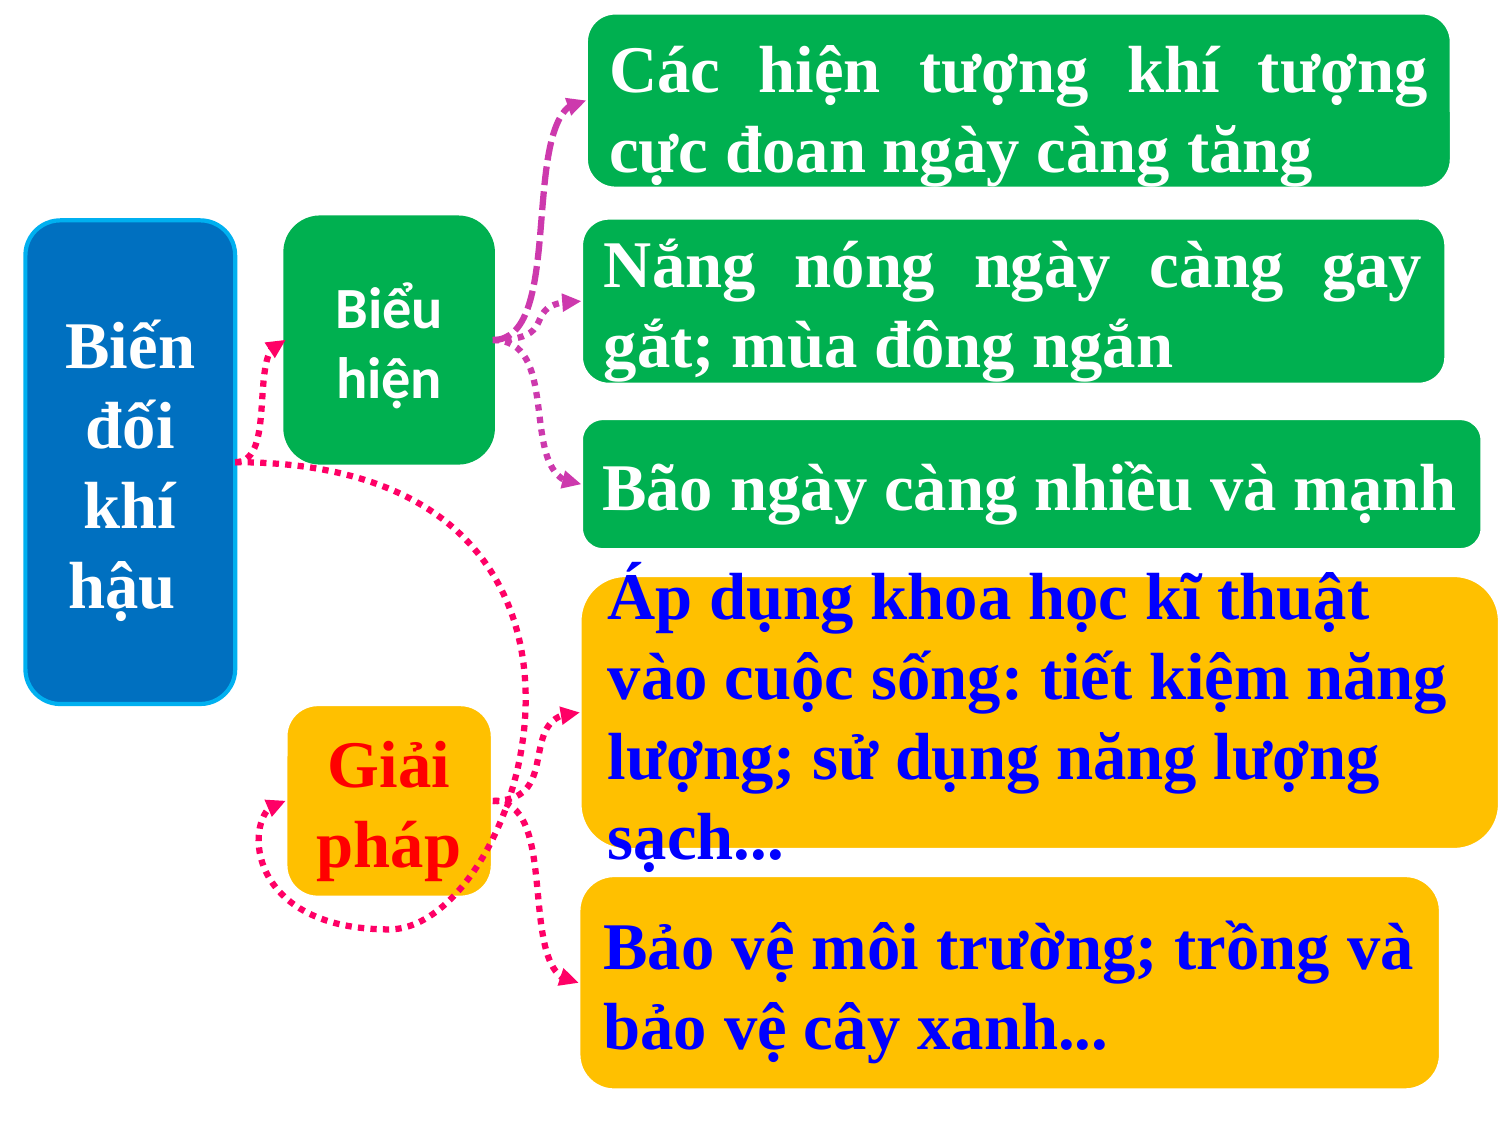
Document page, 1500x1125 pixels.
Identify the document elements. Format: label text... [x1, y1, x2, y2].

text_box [492, 712, 580, 801]
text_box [234, 339, 286, 461]
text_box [492, 100, 586, 341]
text_box Giảipháp [283, 701, 488, 900]
text_box Nắng nóng ngày càng gay gắt; mùa đông ngắn [587, 215, 1449, 387]
text_box Biến đối khí hậu [23, 218, 238, 707]
text_box Các hiện tượng khí tượng cực đoan ngày càng tăng [583, 10, 1454, 191]
text_box Bảo vệ môi trường; trồng và bảo vệ cây xanh... [576, 872, 1444, 1093]
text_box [234, 461, 286, 802]
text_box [492, 800, 579, 983]
text_box Biểu hiện [283, 215, 487, 465]
text_box Áp dụng khoa học kĩ thuật vào cuộc sống: tiết kiệm năng lượng; sử dụng năng lượng sạch... [577, 572, 1500, 853]
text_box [492, 348, 582, 485]
text_box Bão ngày càng nhiều và mạnh [578, 415, 1485, 553]
